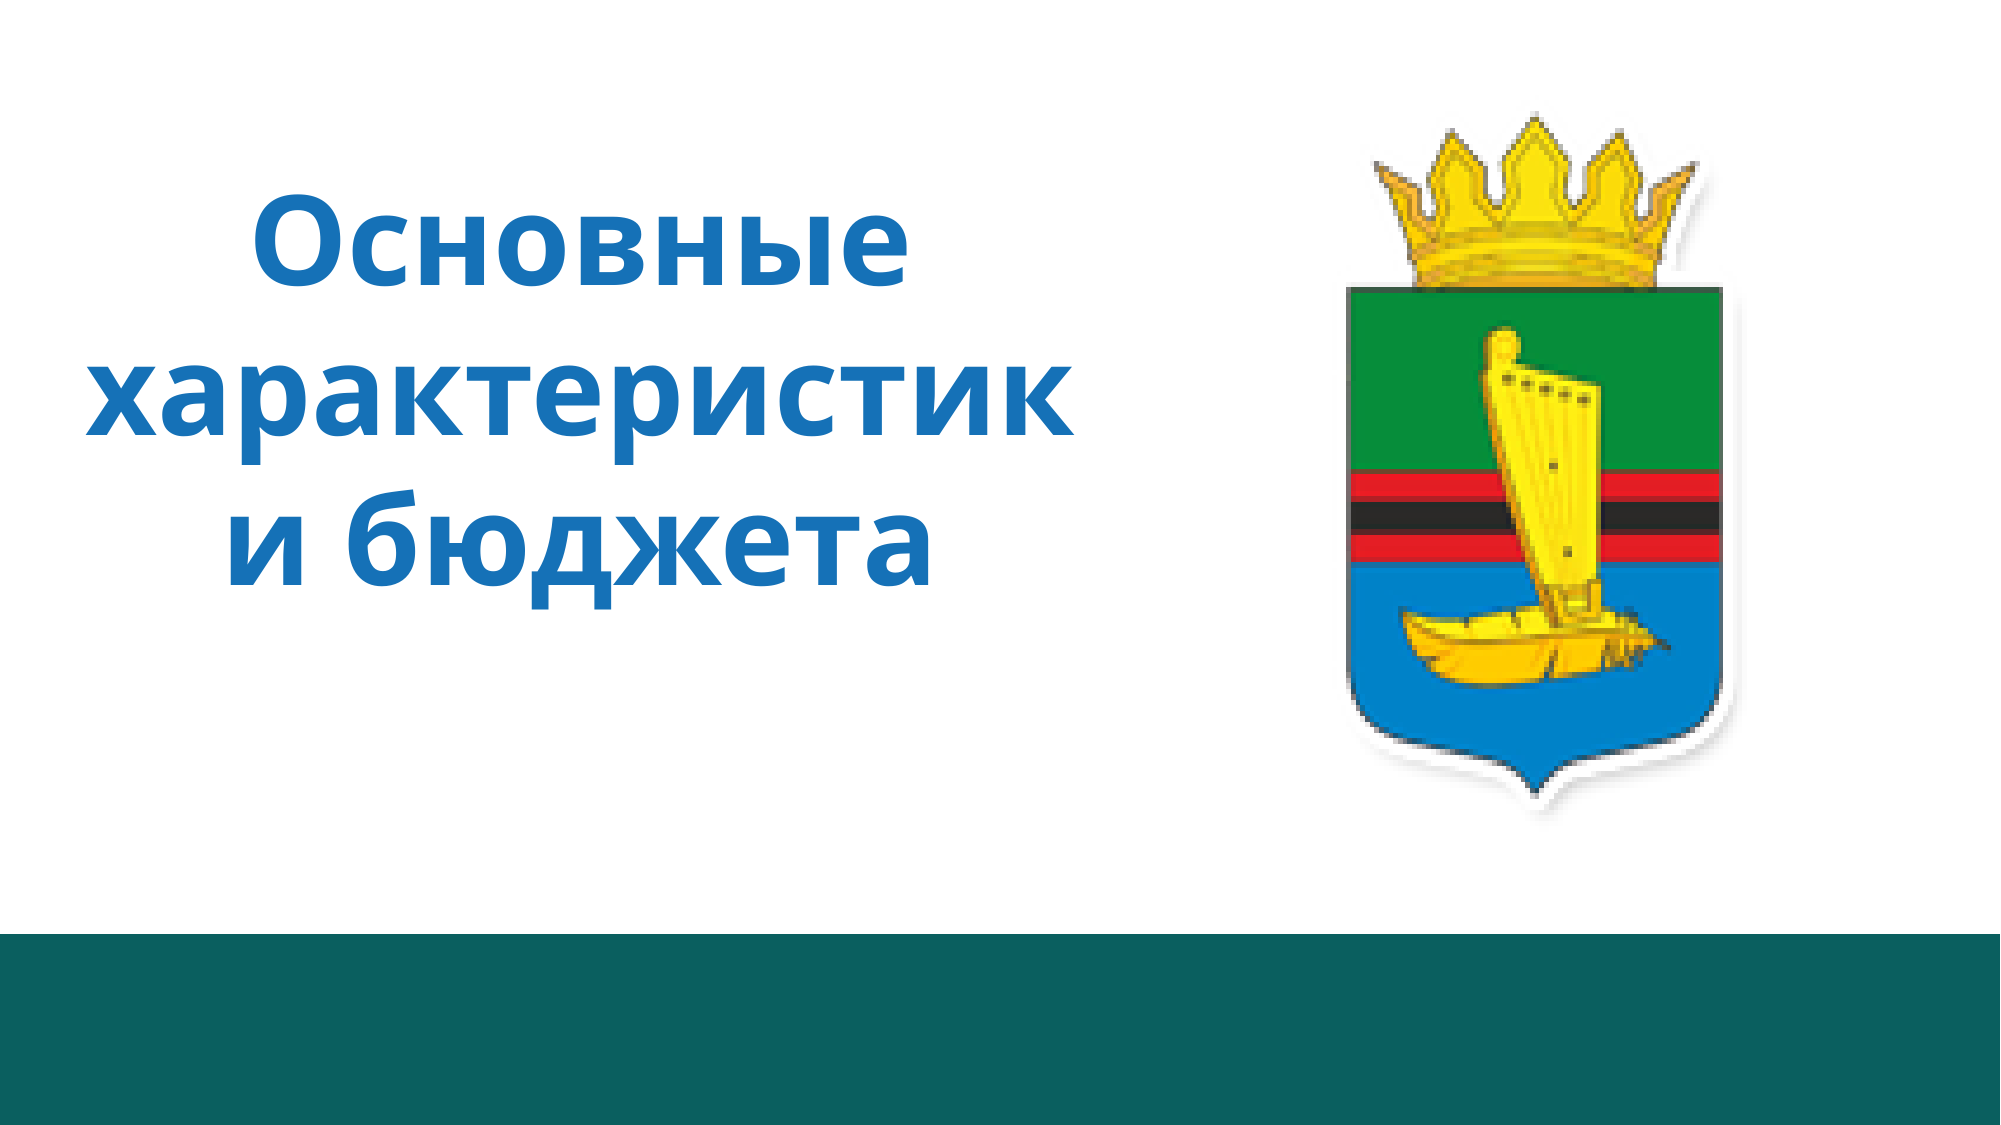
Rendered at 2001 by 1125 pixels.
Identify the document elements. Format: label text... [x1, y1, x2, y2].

text_box [0, 934, 2000, 1125]
picture [1124, 72, 1950, 838]
title Основные характеристики бюджета [50, 158, 1109, 611]
